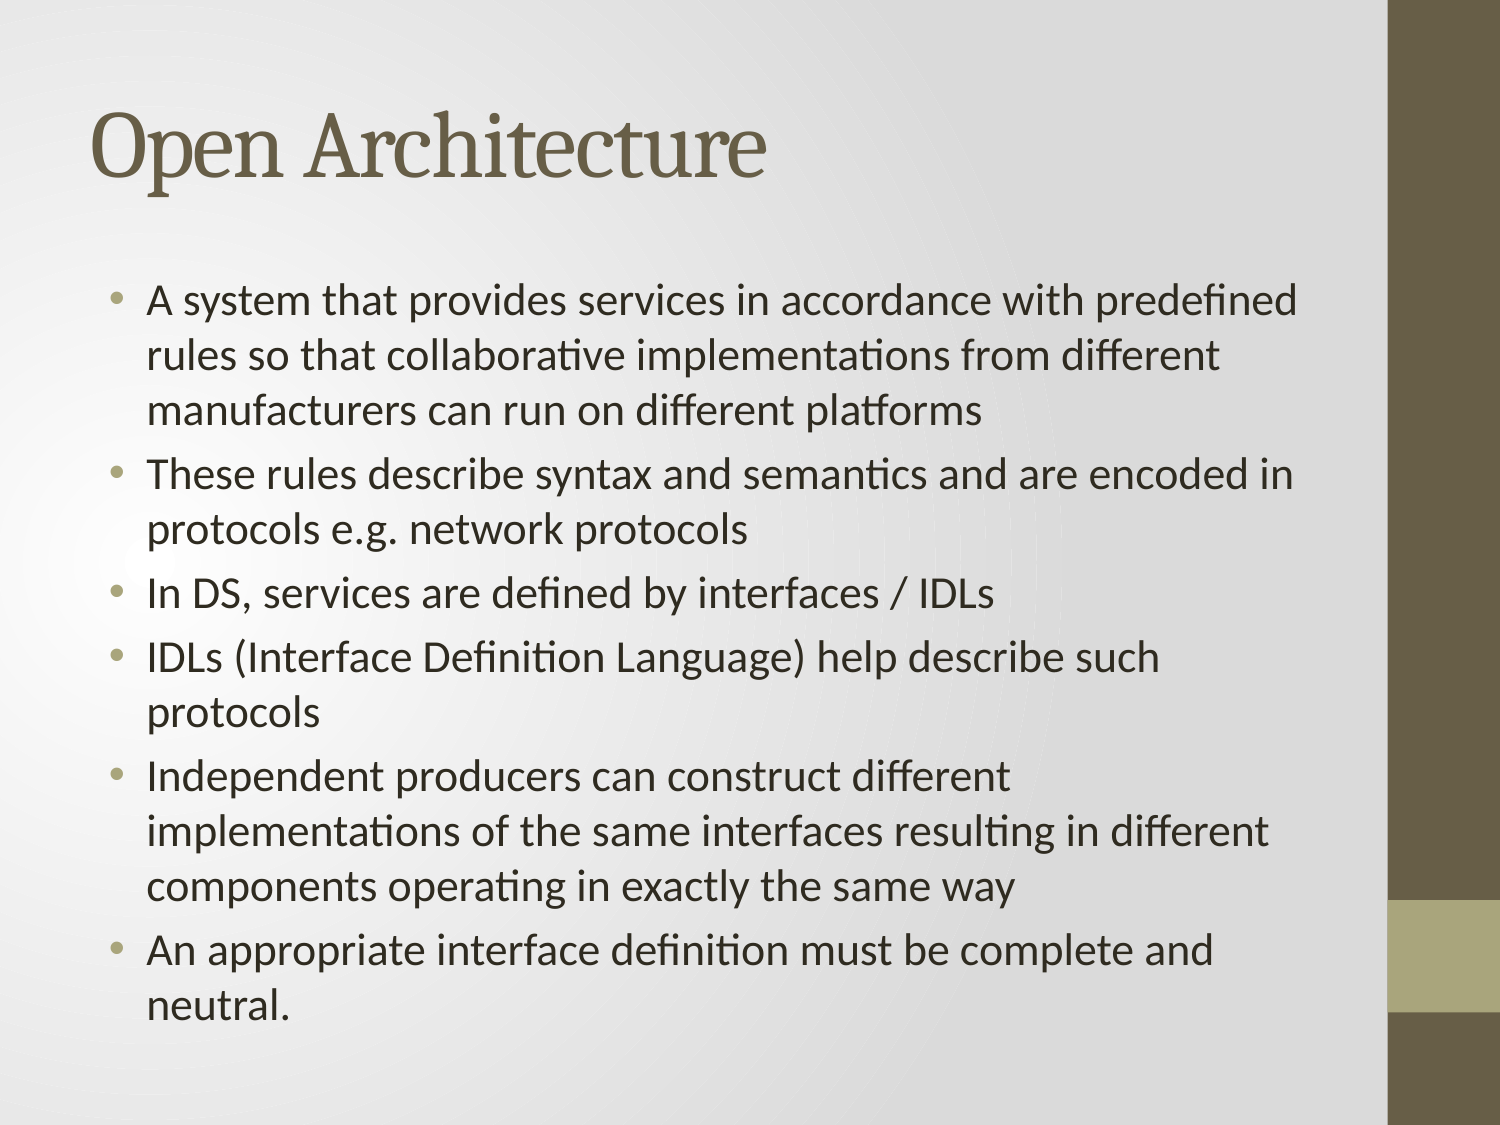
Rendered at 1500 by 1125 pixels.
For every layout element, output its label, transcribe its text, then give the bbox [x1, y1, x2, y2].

list A system that provides services in accordance with predefined rules so that collaborative implementations from different manufacturers can run on different platforms These rules describe syntax and semantics and are encoded in protocols e.g. network protocols In DS, services are defined by interfaces / IDLs IDLs (Interface Definition Language) help describe such protocols Independent producers can construct different implementations of the same interfaces resulting in different components operating in exactly the same way An appropriate interface definition must be complete and neutral. [75, 262, 1325, 1050]
title Open Architecture [75, 45, 1325, 233]
